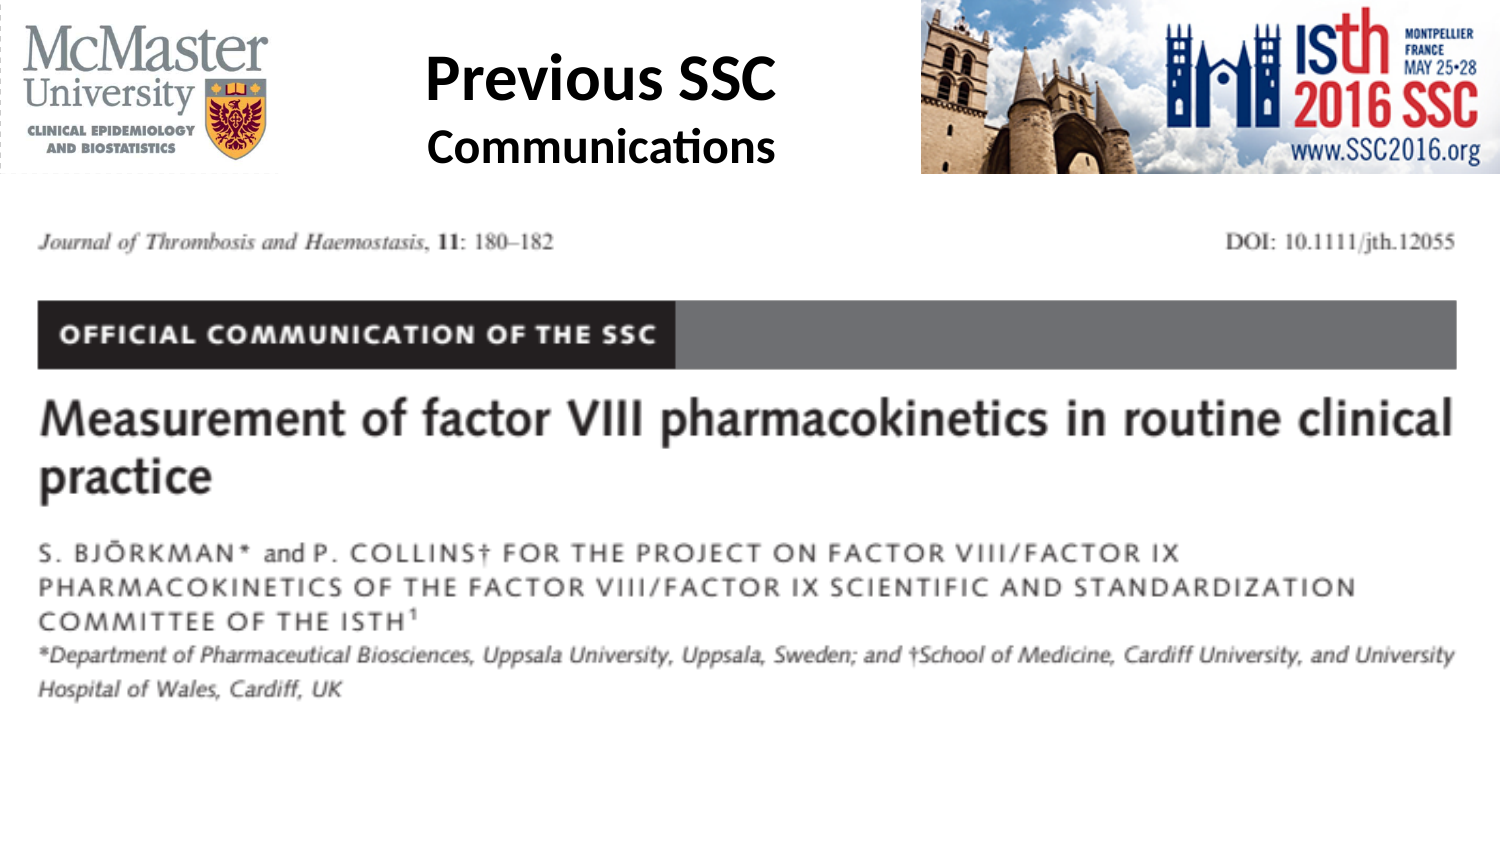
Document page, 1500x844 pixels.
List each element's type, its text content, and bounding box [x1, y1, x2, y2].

picture [921, 0, 1500, 174]
picture [0, 0, 279, 174]
title Previous SSC Communications [297, 33, 906, 175]
picture [0, 202, 1492, 734]
